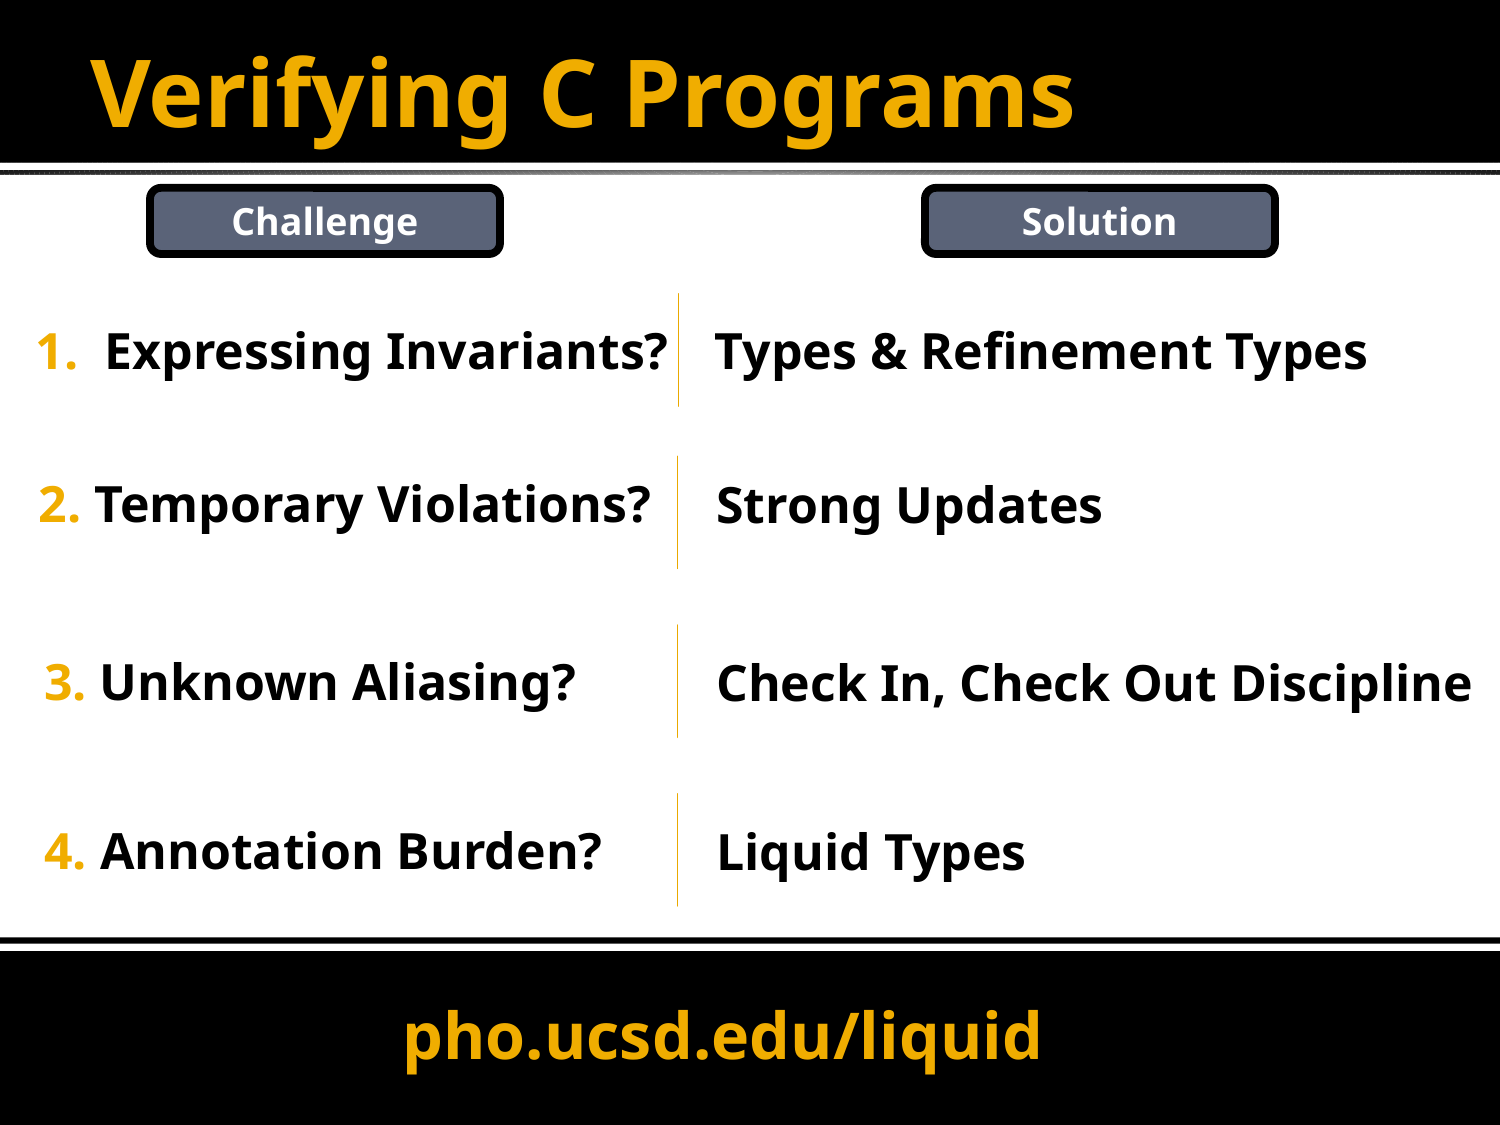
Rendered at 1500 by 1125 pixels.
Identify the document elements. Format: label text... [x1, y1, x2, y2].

text_box Challenge [146, 183, 504, 258]
text_box Solution [920, 183, 1279, 258]
title Verifying C Programs [75, 0, 1425, 193]
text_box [62, 606, 1500, 757]
text_box pho.ucsd.edu/liquid [387, 971, 1113, 1097]
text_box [62, 420, 1500, 605]
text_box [62, 787, 1500, 913]
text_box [62, 287, 1500, 413]
